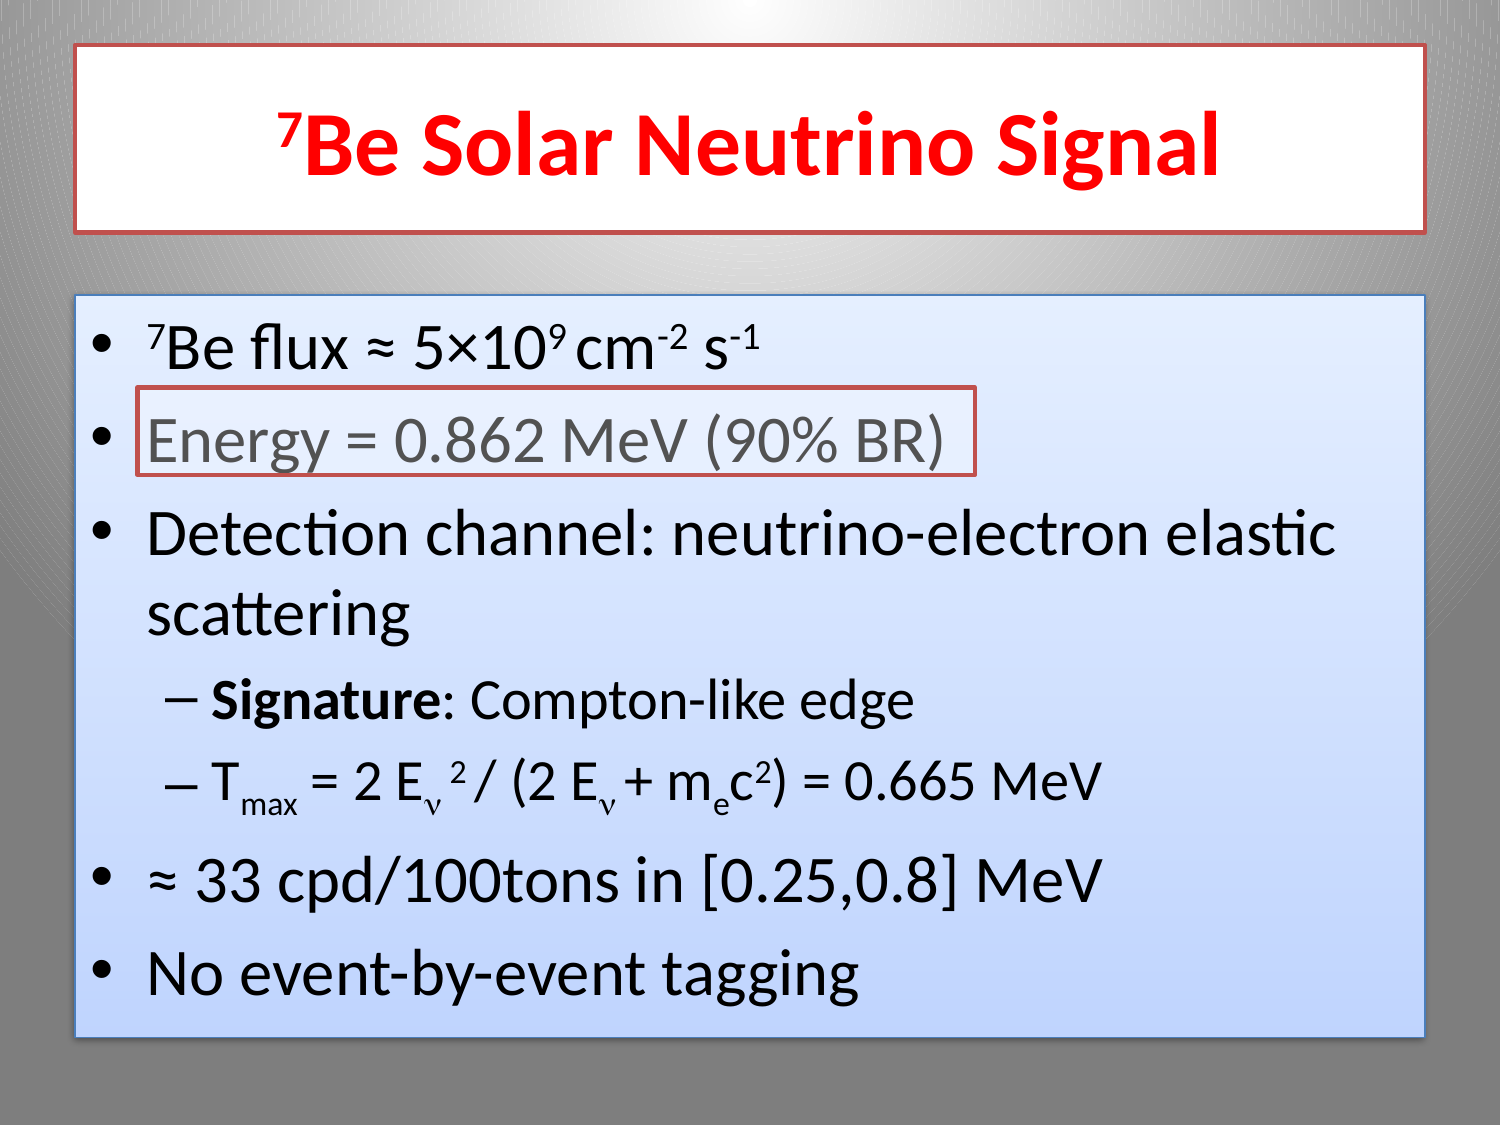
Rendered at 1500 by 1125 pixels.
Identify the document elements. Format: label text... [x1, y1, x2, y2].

title 7Be Solar Neutrino Signal [73, 43, 1427, 235]
text_box [135, 385, 977, 477]
list 7Be flux ≈ 5×109 cm-2 s-1 Energy = 0.862 MeV (90% BR) Detection channel: neutrino-electron elastic scattering Signature: Compton-like edge Tmax = 2 En 2 / (2 En + mec2) = 0.665 MeV ≈ 33 cpd/100tons in [0.25,0.8] MeV No event-by-event tagging [74, 294, 1426, 1038]
